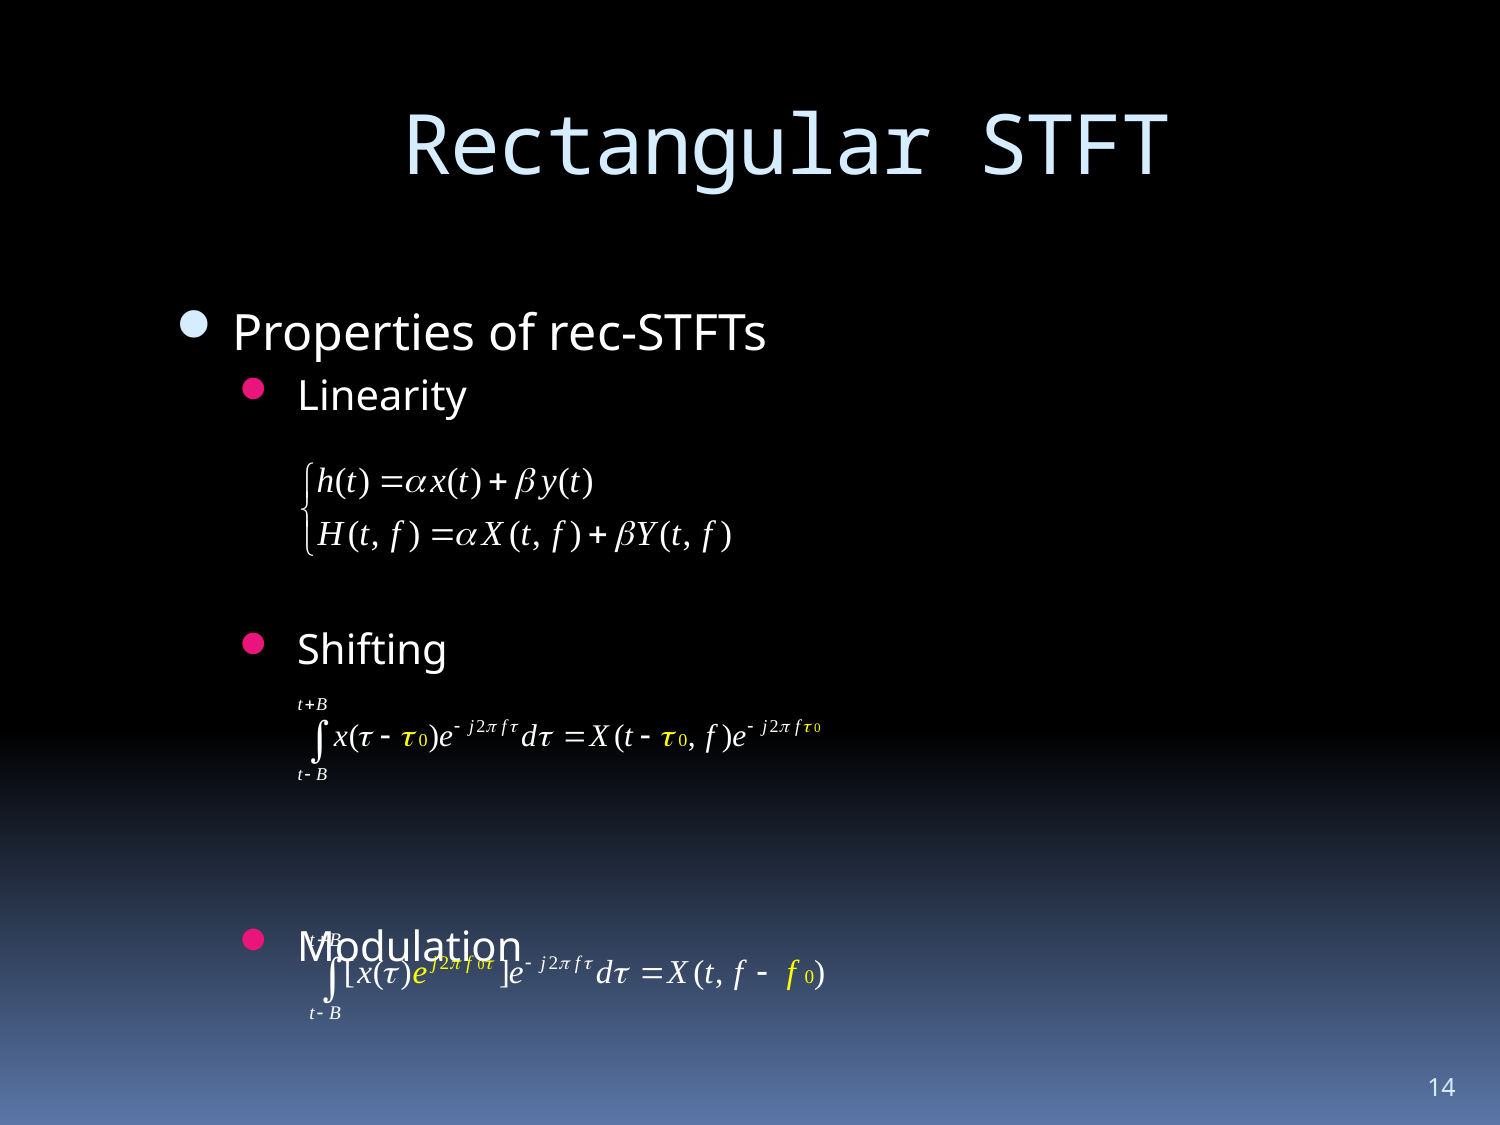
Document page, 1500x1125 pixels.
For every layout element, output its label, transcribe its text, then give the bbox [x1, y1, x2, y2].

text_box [304, 925, 833, 1029]
slide_number 14 [1412, 1052, 1488, 1113]
text_box t [290, 454, 742, 567]
text_box t [289, 687, 834, 792]
title Rectangular STFT [150, 84, 1425, 235]
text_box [292, 690, 830, 789]
text_box t [302, 923, 837, 1032]
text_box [292, 456, 739, 563]
list Properties of rec-STFTs Linearity Shifting Modulation [149, 292, 1426, 1043]
